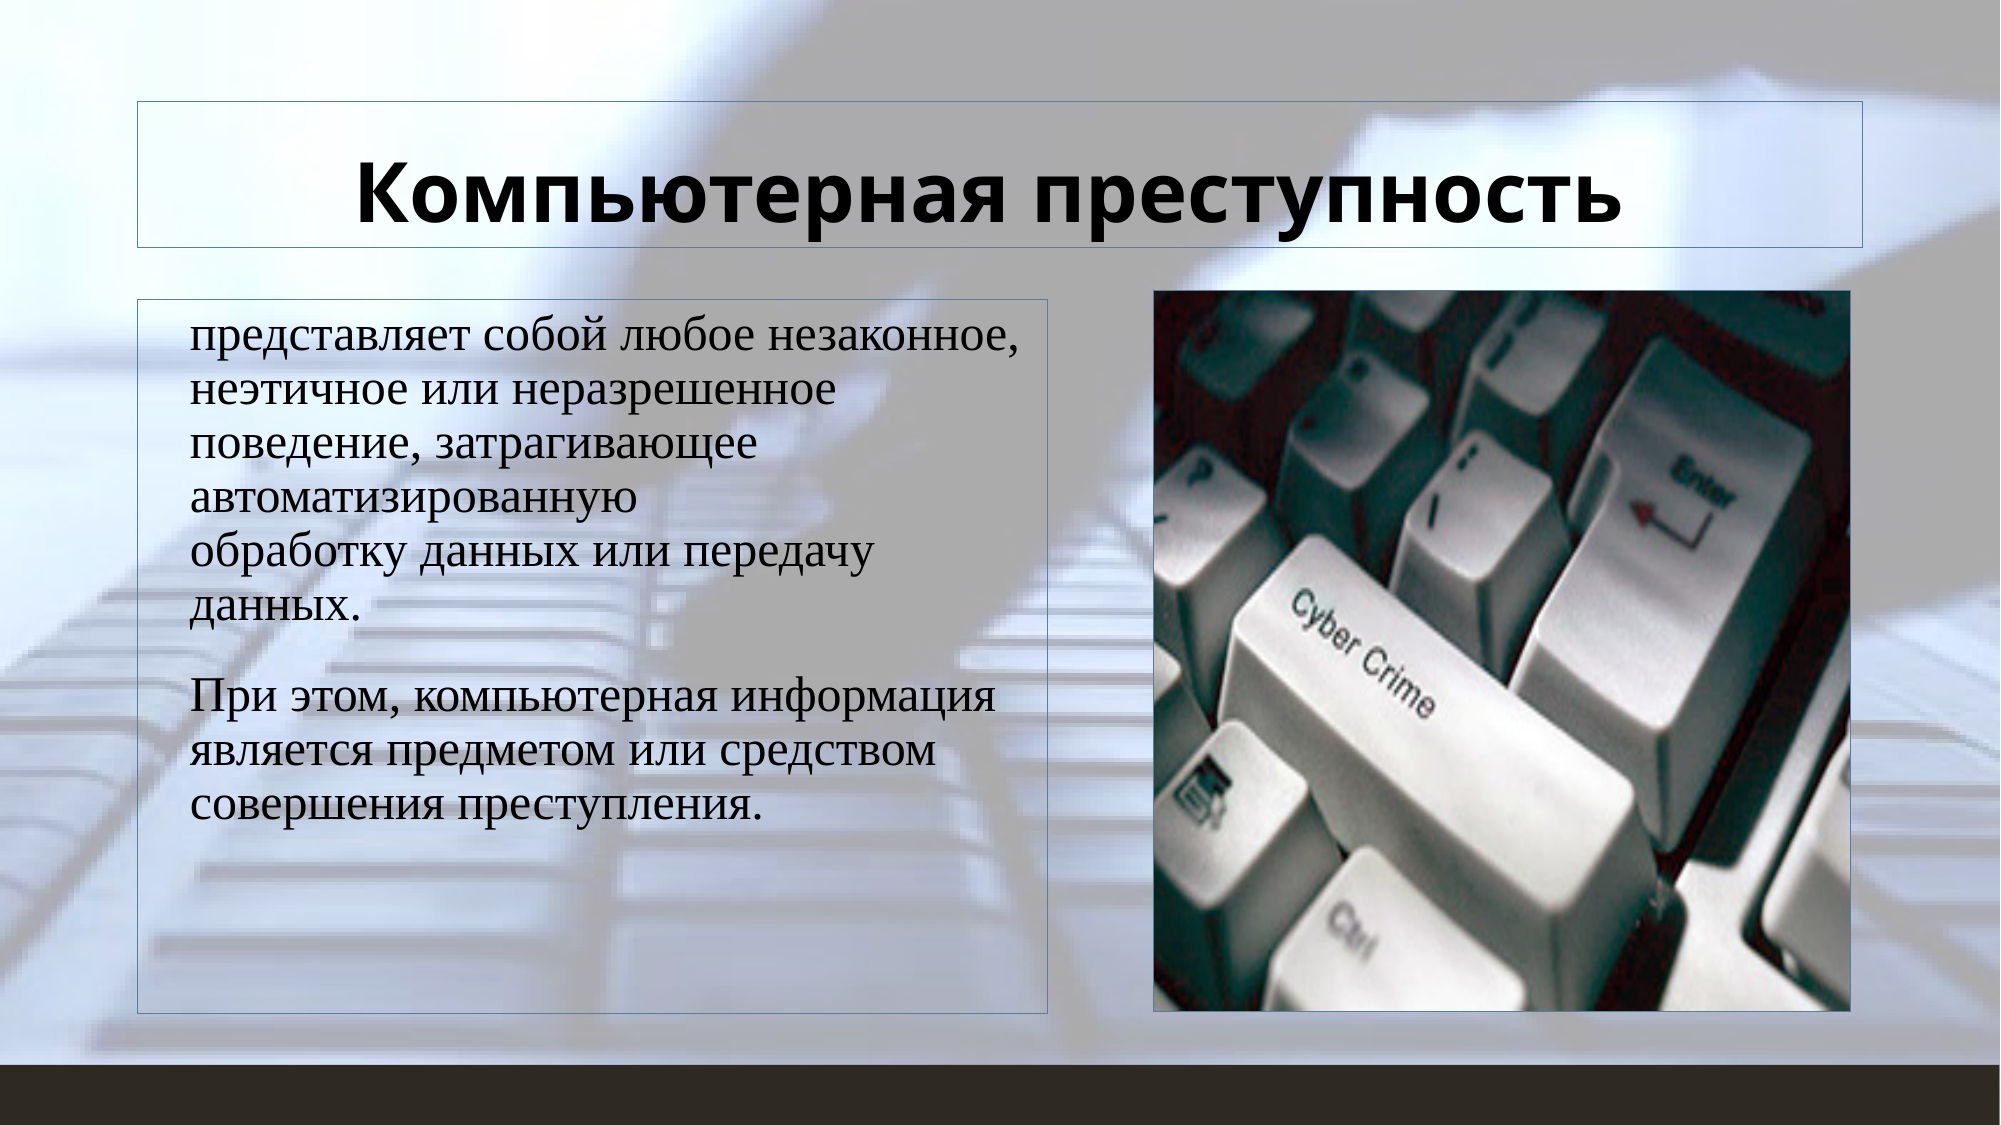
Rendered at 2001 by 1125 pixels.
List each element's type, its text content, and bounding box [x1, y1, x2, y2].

title Компьютерная преступность [137, 101, 1863, 248]
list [1153, 290, 1851, 1012]
list представляет собой любое незаконное, неэтичное или неразрешенное поведение, затрагивающее автоматизированную обработку данных или передачу данных. При этом, компьютерная информация является предметом или средством совершения преступления. [137, 299, 1048, 1014]
